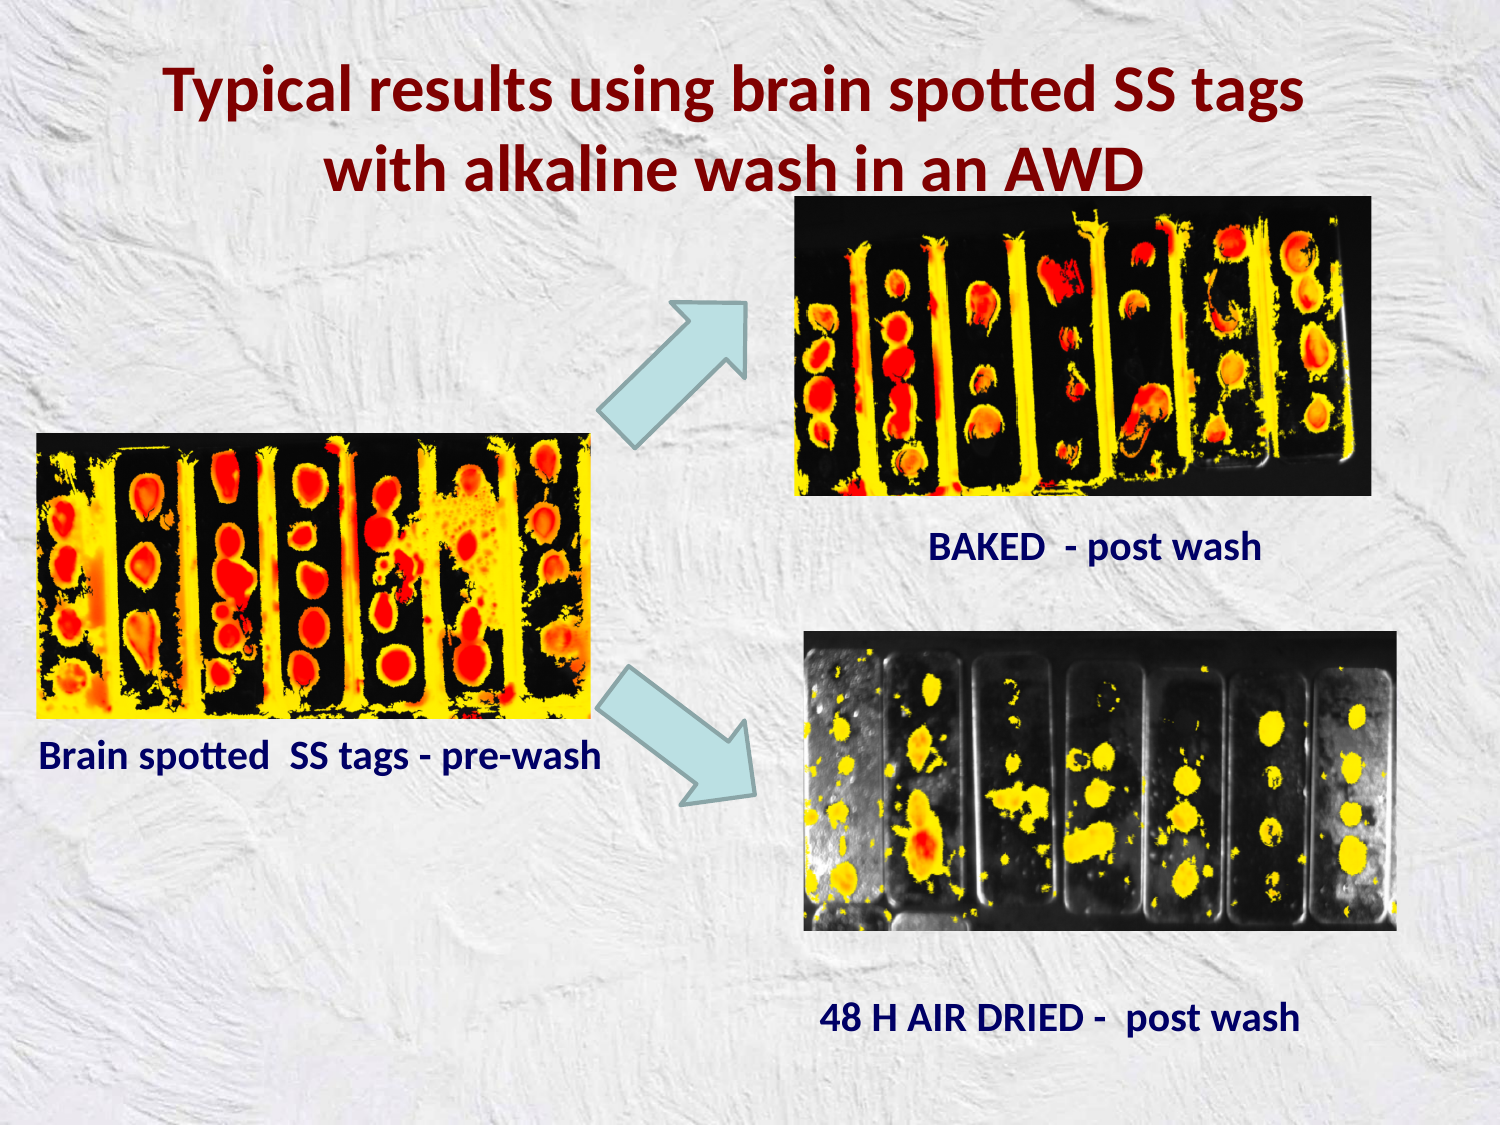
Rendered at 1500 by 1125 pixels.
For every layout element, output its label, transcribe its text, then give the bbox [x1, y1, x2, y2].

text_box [803, 631, 1397, 1049]
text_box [793, 196, 1397, 577]
text_box Typical results using brain spotted SS tags with alkaline wash in an AWD [72, 37, 1397, 213]
text_box Brain spotted SS tags - pre-wash [19, 720, 622, 786]
text_box [595, 663, 757, 808]
text_box [595, 300, 748, 451]
picture [0, 0, 1500, 1125]
